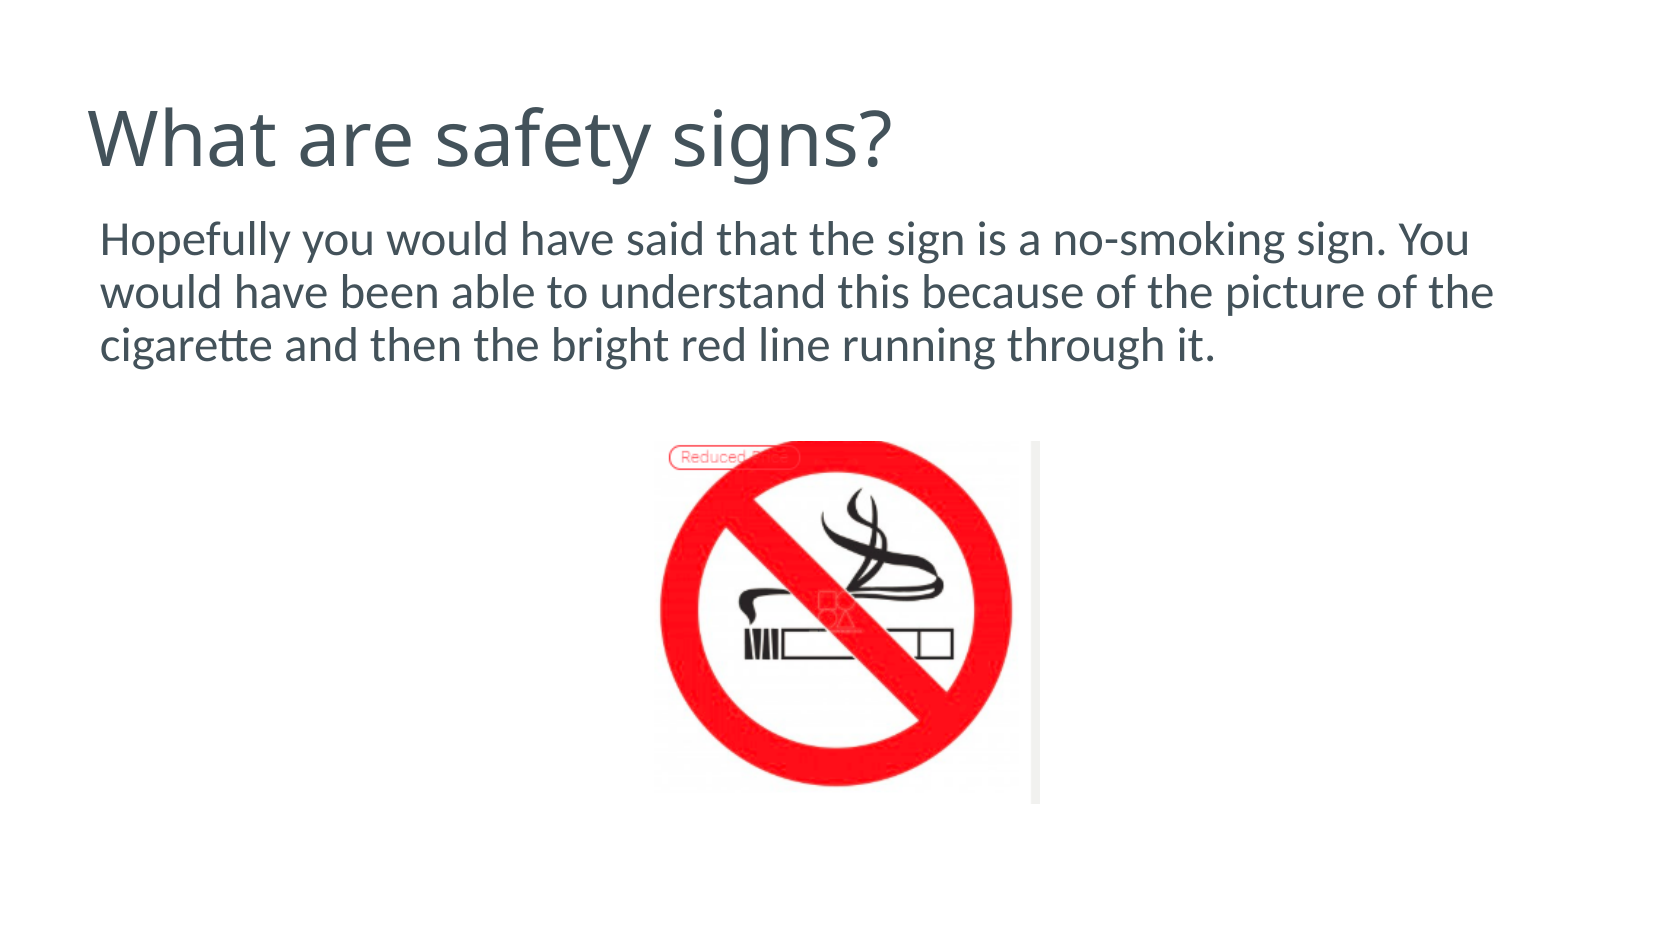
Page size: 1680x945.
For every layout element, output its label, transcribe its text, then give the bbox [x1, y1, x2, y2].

title What are safety signs? [72, 50, 1522, 233]
list Hopefully you would have said that the sign is a no-smoking sign. You would have been able to understand this because of the picture of the cigarette and then the bright red line running through it. [85, 206, 1607, 360]
picture [640, 441, 1040, 804]
